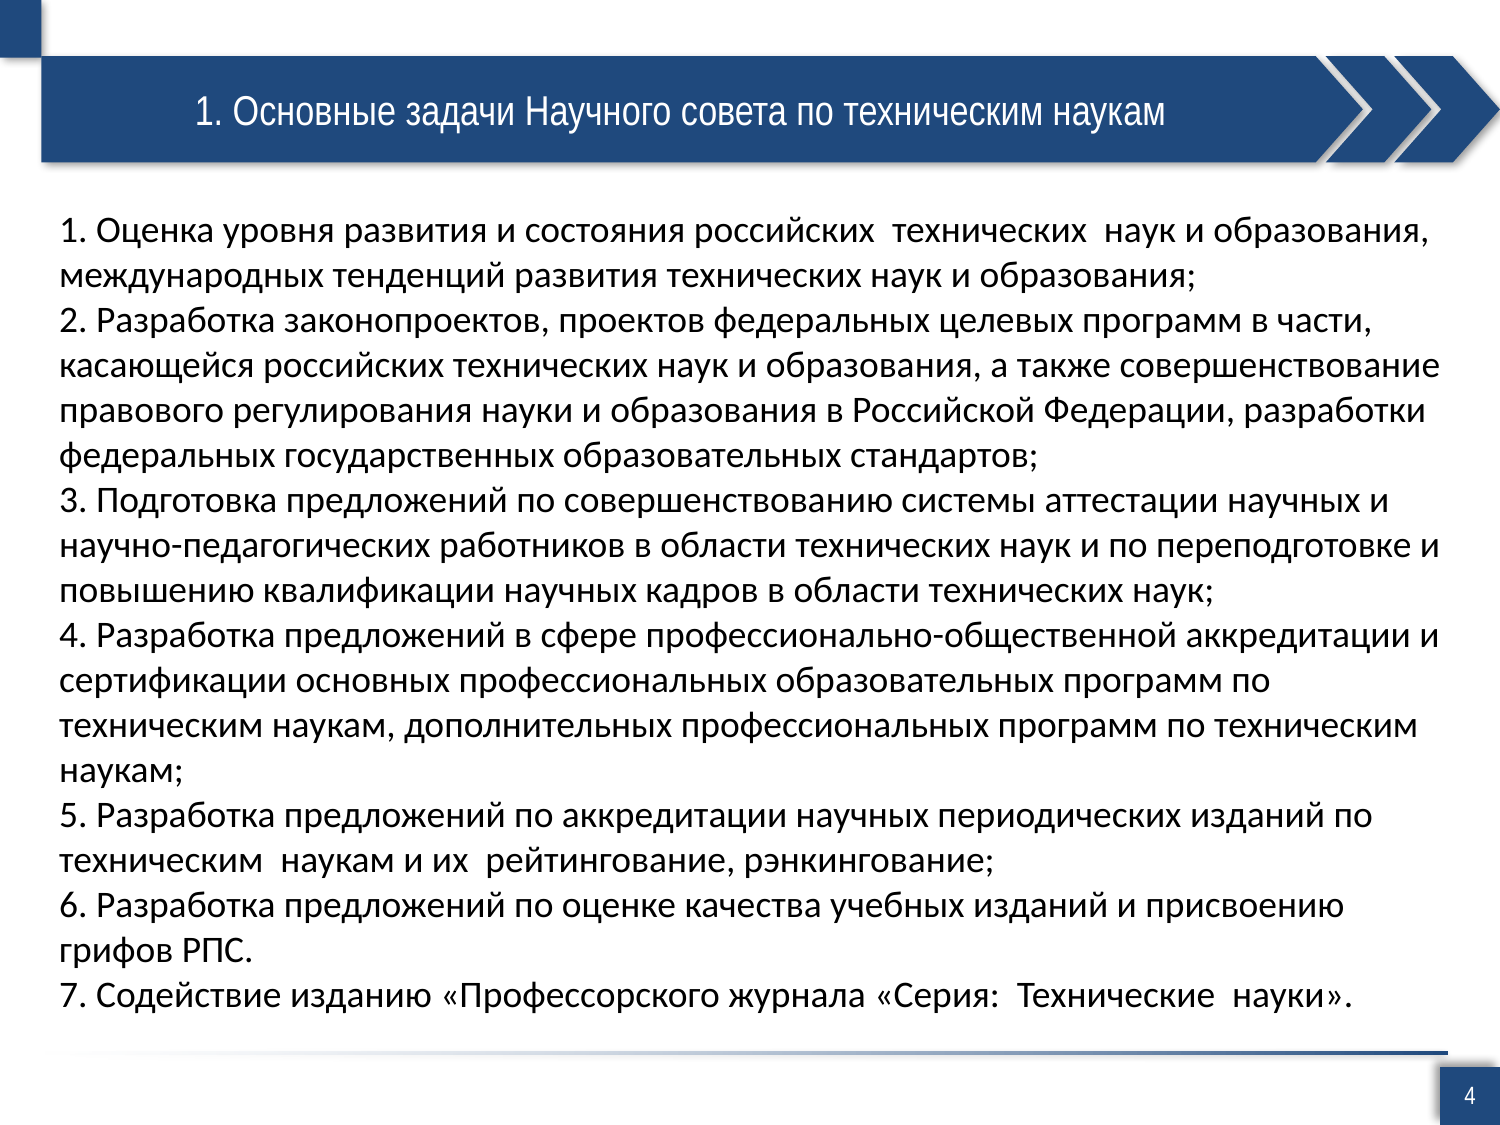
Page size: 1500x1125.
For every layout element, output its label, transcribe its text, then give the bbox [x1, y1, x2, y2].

title 1. Основные задачи Научного совета по техническим наукам [44, 57, 1317, 160]
slide_number 4 [1440, 1065, 1500, 1125]
text_box 1. Оценка уровня развития и состояния российских технических наук и образования, международных тенденций развития технических наук и образования; 2. Разработка законопроектов, проектов федеральных целевых программ в части, касающейся российских технических наук и образования, а также совершенствование правового регулирования науки и образования в Российской Федерации, разработки федеральных государственных образовательных стандартов; 3. Подготовка предложений по совершенствованию системы аттестации научных и научно-педагогических работников в области технических наук и по переподготовке и повышению квалификации научных кадров в области технических наук; 4. Разработка предложений в сфере профессионально-общественной аккредитации и сертификации основных профессиональных образовательных программ по техническим наукам, дополнительных профессиональных программ по техническим наукам; 5. Разработка предложений по аккредитации научных периодических изданий по техническим наукам и их рейтингование, рэнкингование; 6. Разработка предложений по оценке качества учебных изданий и присвоению грифов РПС. 7. Содействие изданию «Профессорского журнала «Серия: Технические науки». [44, 197, 1470, 1023]
